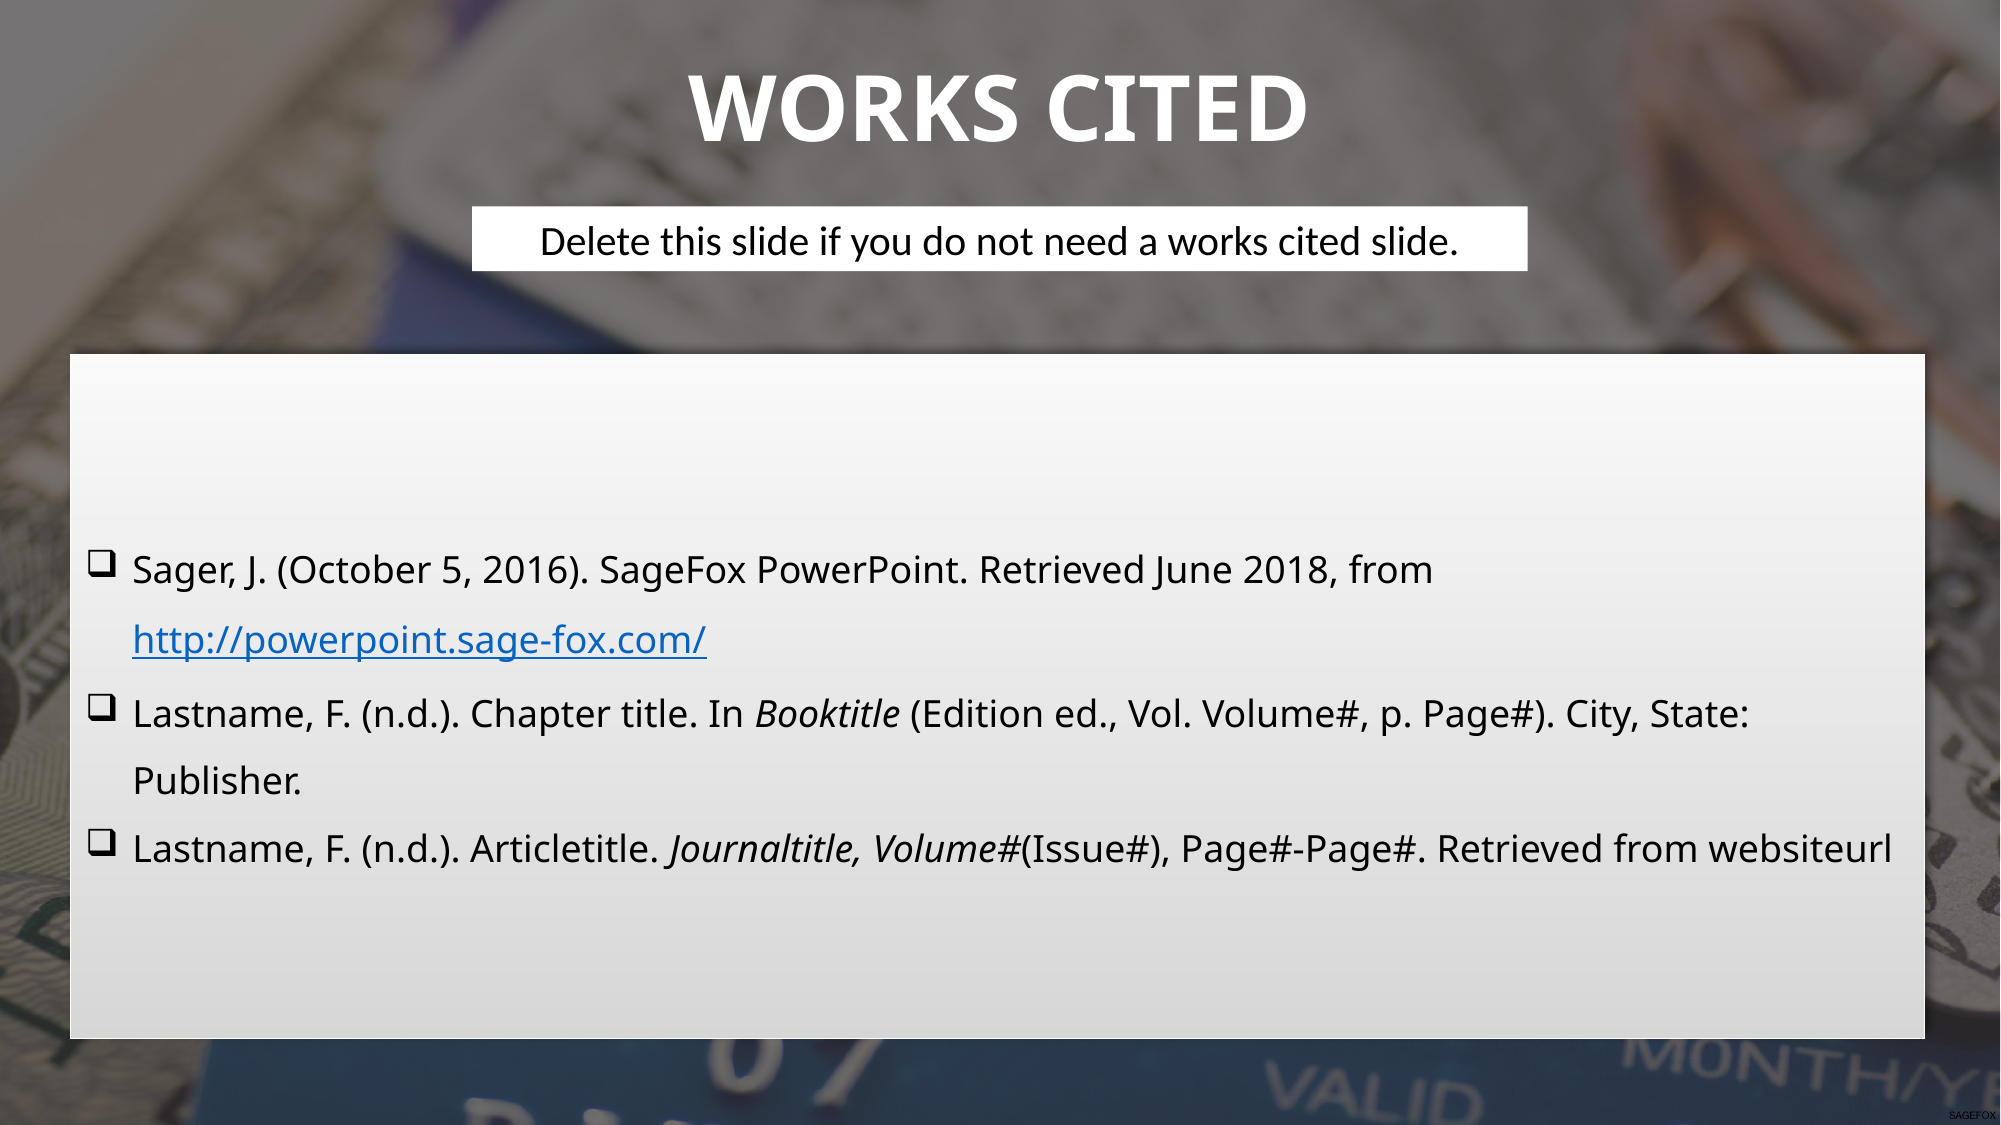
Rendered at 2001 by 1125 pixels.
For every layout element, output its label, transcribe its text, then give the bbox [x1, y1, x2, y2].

text_box Sager, J. (October 5, 2016). SageFox PowerPoint. Retrieved June 2018, from http://powerpoint.sage-fox.com/ Lastname, F. (n.d.). Chapter title. In Booktitle (Edition ed., Vol. Volume#, p. Page#). City, State: Publisher. Lastname, F. (n.d.). Articletitle. Journaltitle, Volume#(Issue#), Page#-Page#. Retrieved from websiteurl [70, 354, 1925, 1039]
text_box Delete this slide if you do not need a works cited slide. [472, 206, 1528, 272]
text_box WORKS CITED [548, 42, 1452, 167]
picture [1925, 0, 2001, 1125]
